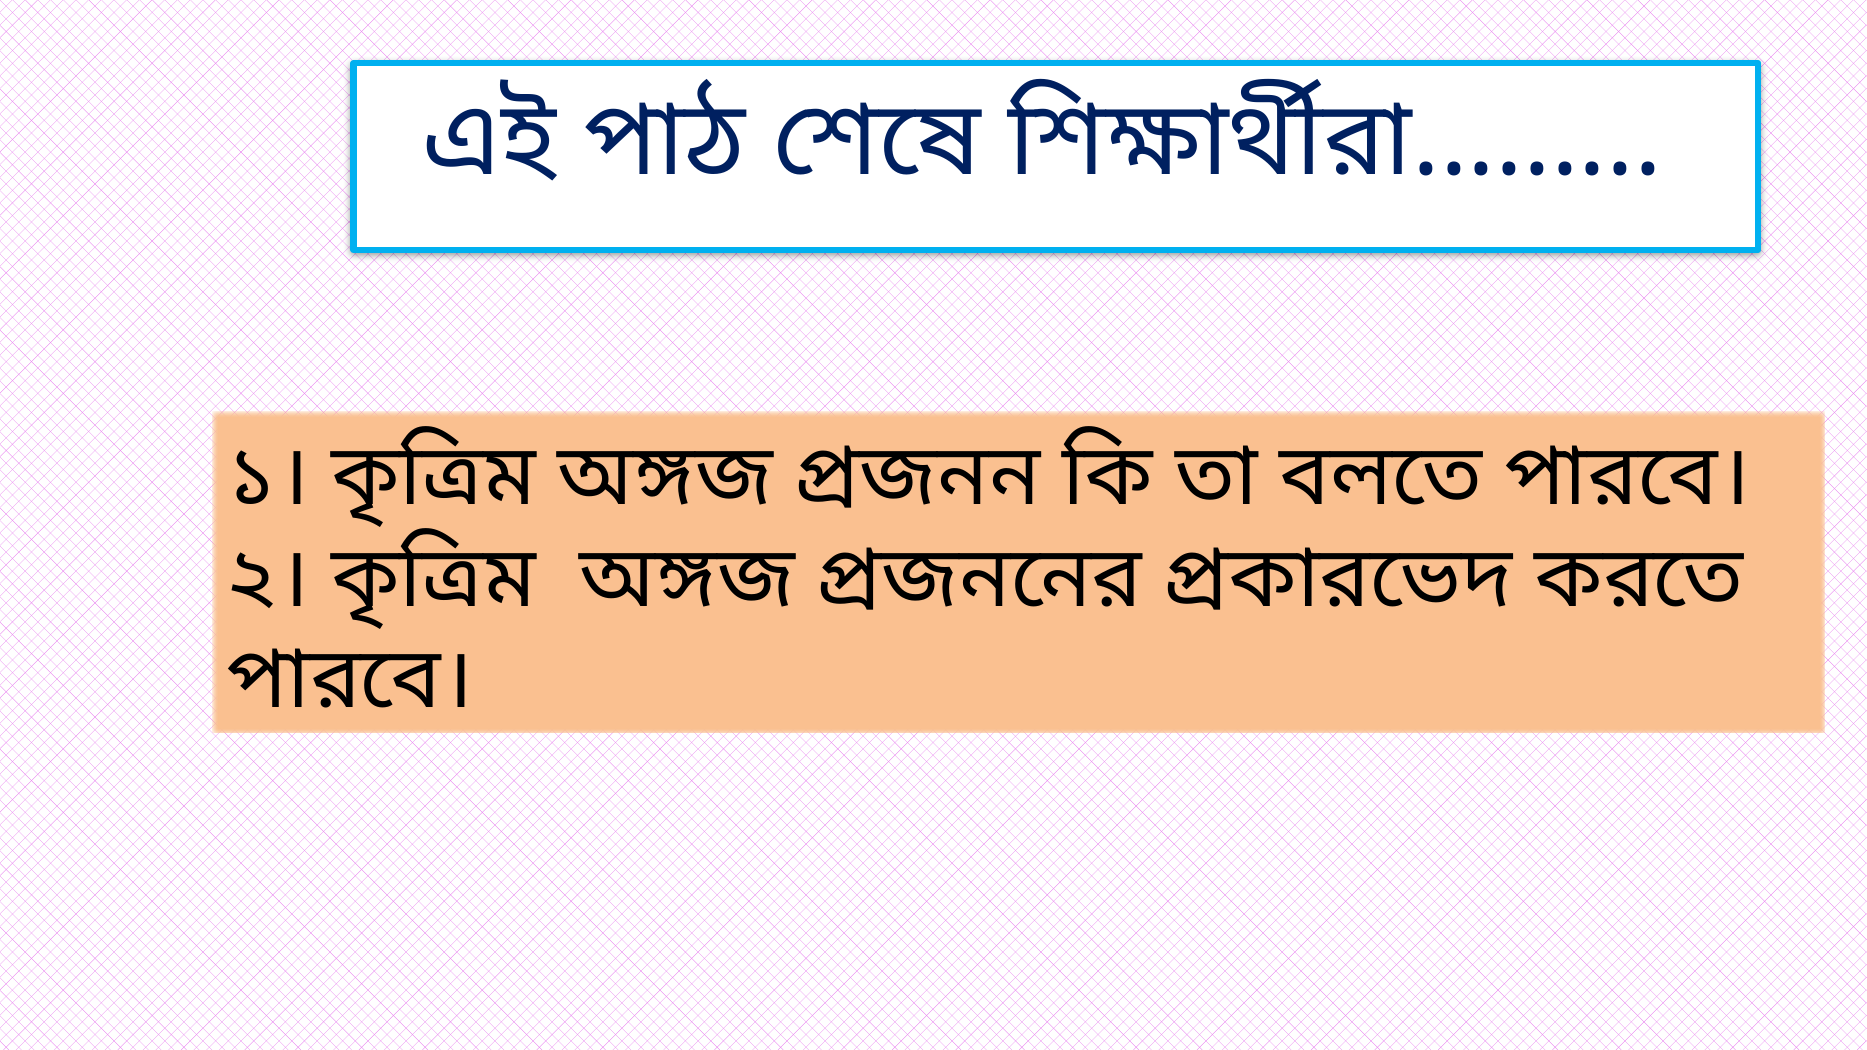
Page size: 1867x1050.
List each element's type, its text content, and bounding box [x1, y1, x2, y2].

text_box ১। কৃত্রিম অঙ্গজ প্রজনন কি তা বলতে পারবে। ২। কৃত্রিম অঙ্গজ প্রজননের প্রকারভেদ করতে পারবে। [219, 418, 1821, 729]
text_box এই পাঠ শেষে শিক্ষার্থীরা......... [350, 60, 1761, 253]
